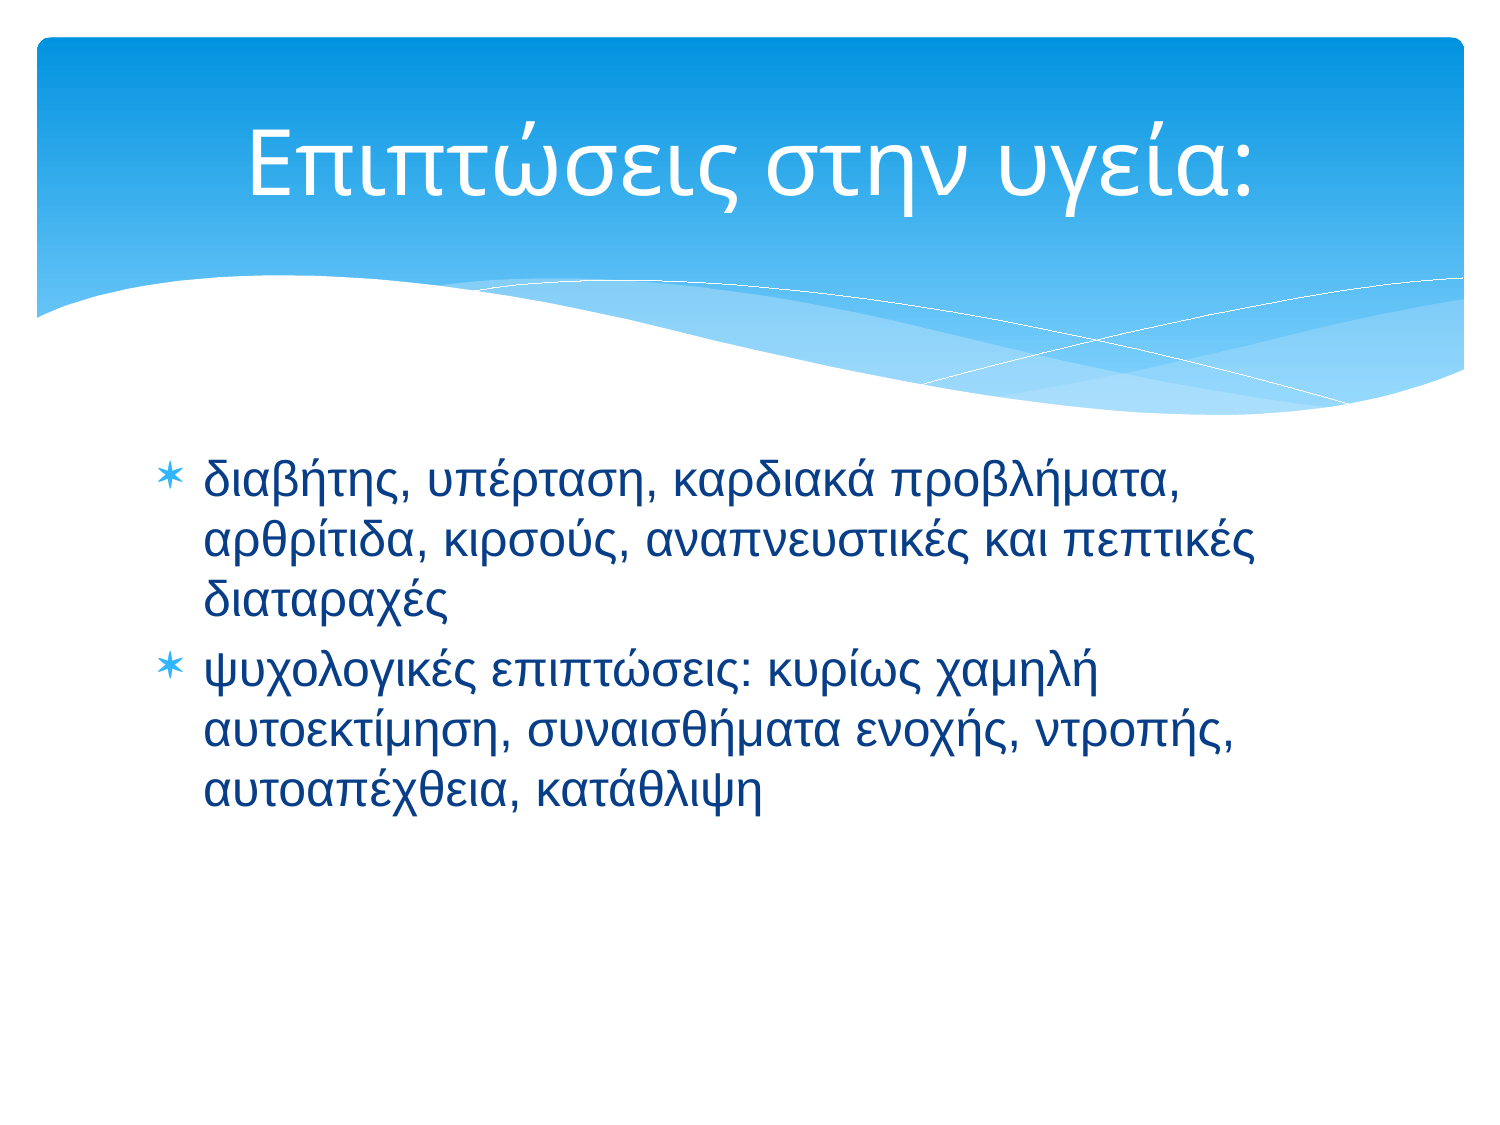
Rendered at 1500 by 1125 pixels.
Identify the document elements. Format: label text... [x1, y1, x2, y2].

list διαβήτης, υπέρταση, καρδιακά προβλήματα, αρθρίτιδα, κιρσούς, αναπνευστικές και πεπτικές διαταραχές ψυχολογικές επιπτώσεις: κυρίως χαμηλή αυτοεκτίμηση, συναισθήματα ενοχής, ντροπής, αυτοαπέχθεια, κατάθλιψη [143, 438, 1359, 1005]
title Επιπτώσεις στην υγεία: [75, 55, 1425, 261]
